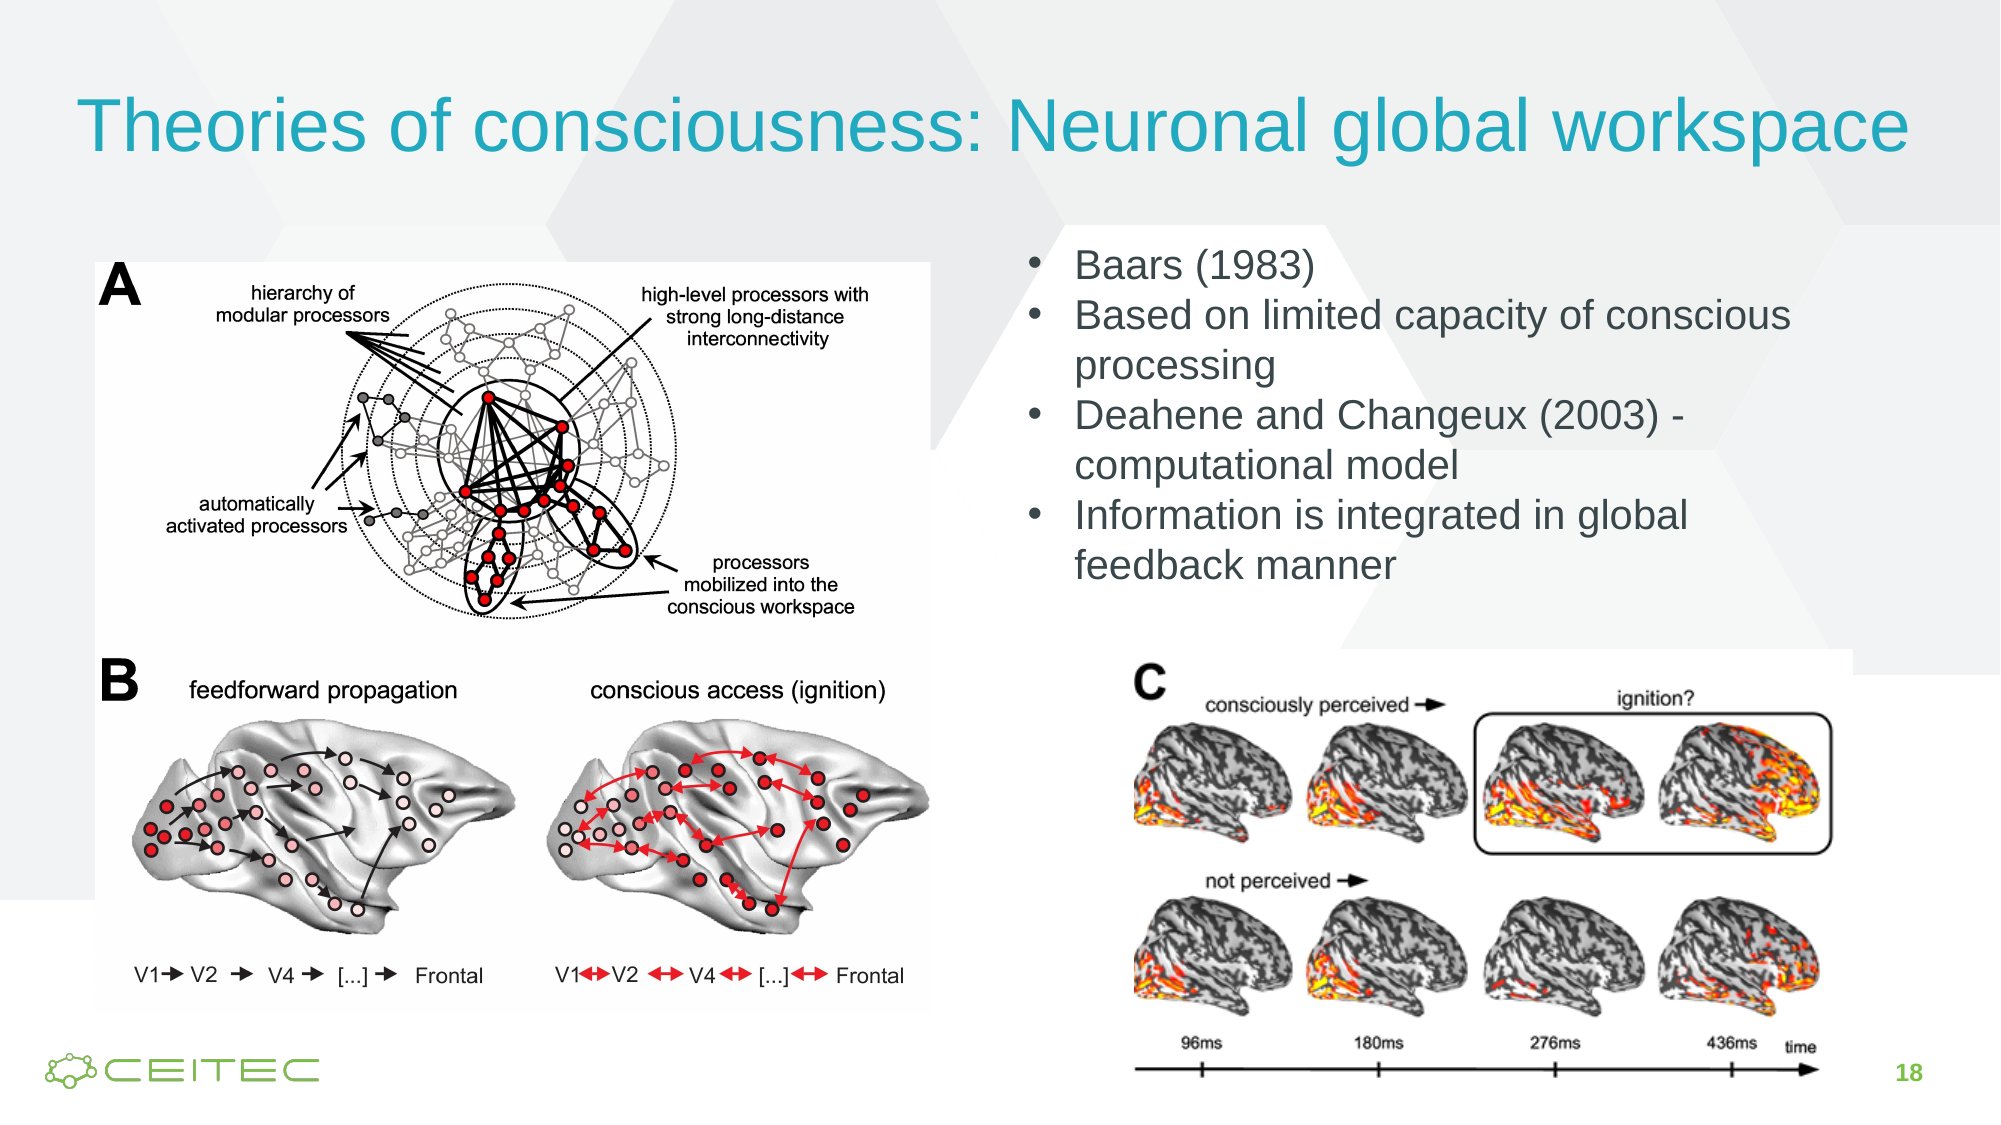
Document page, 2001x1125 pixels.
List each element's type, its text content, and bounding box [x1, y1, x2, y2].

text_box Baars (1983) Based on limited capacity of conscious processing Deahene and Changeux (2003) - computational model Information is integrated in global feedback manner [1012, 230, 1825, 631]
picture [45, 1053, 319, 1089]
slide_number 18 [1856, 1051, 1924, 1087]
picture [1134, 649, 1853, 1087]
title Theories of consciousness: Neuronal global workspace [76, 59, 1924, 196]
picture [94, 262, 931, 1014]
